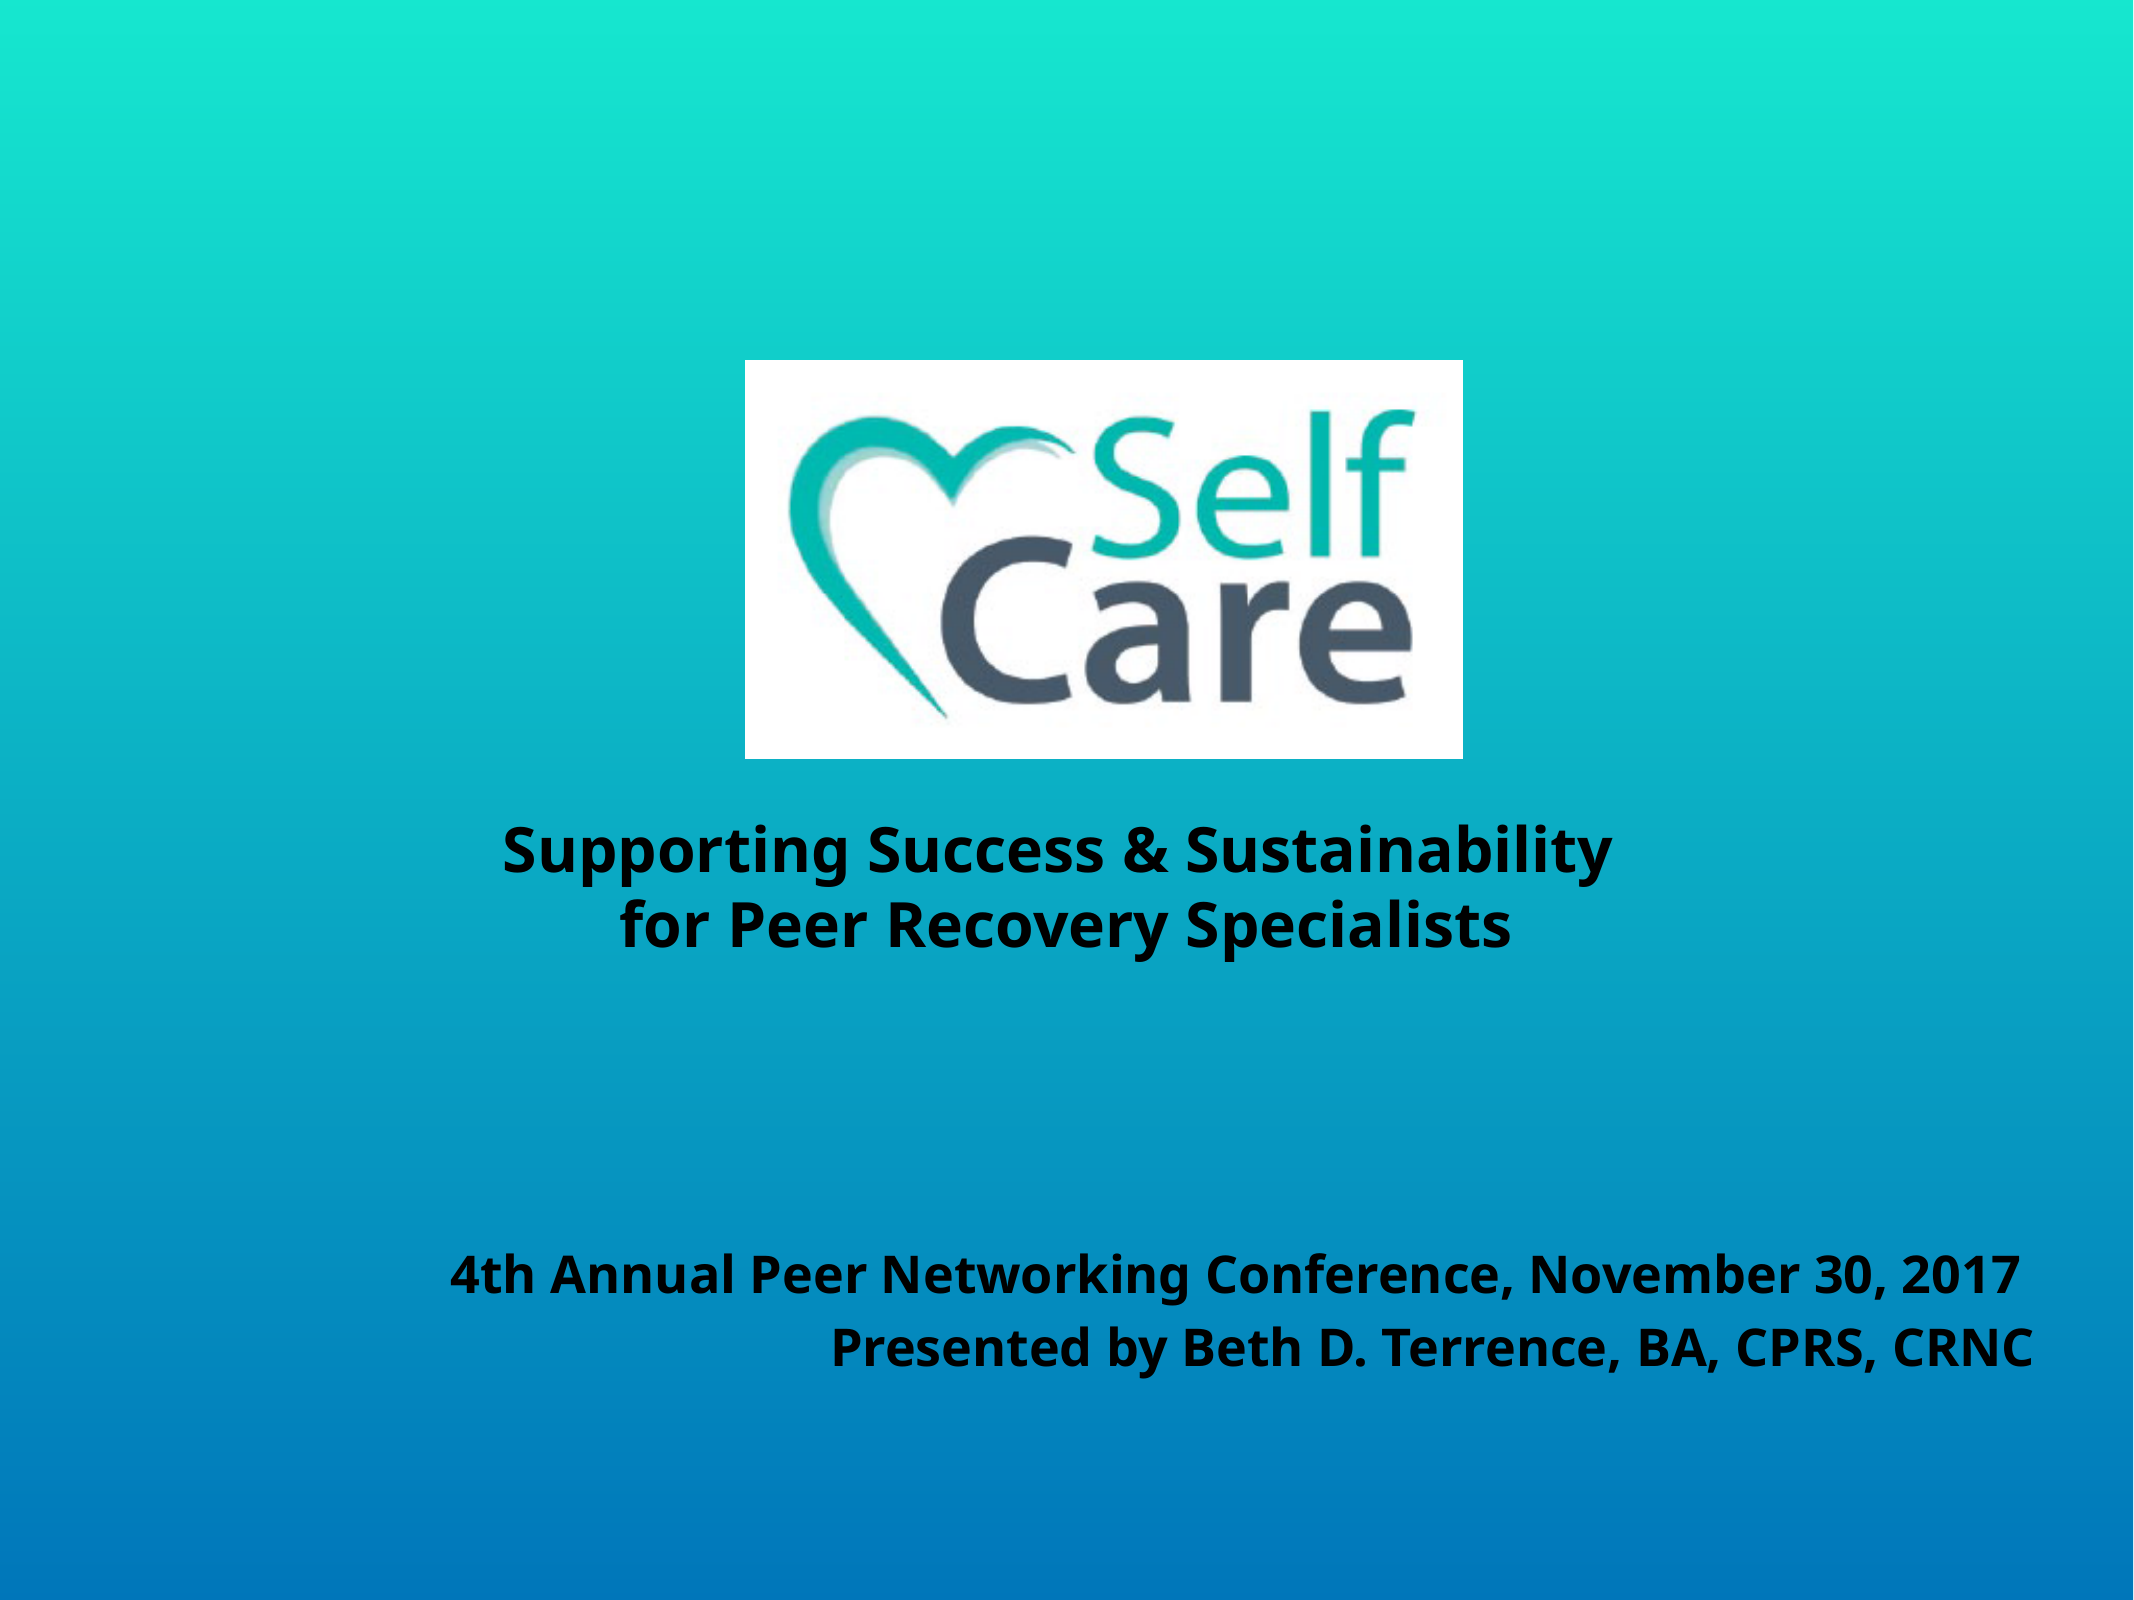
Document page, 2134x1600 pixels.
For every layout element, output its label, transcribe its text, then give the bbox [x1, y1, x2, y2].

subtitle Supporting Success & Sustainability for Peer Recovery Specialists [207, 801, 1926, 988]
picture [745, 360, 1463, 759]
text_box 4th Annual Peer Networking Conference, November 30, 2017 Presented by Beth D. Terrence, BA, CPRS, CRNC [442, 1233, 2044, 1386]
